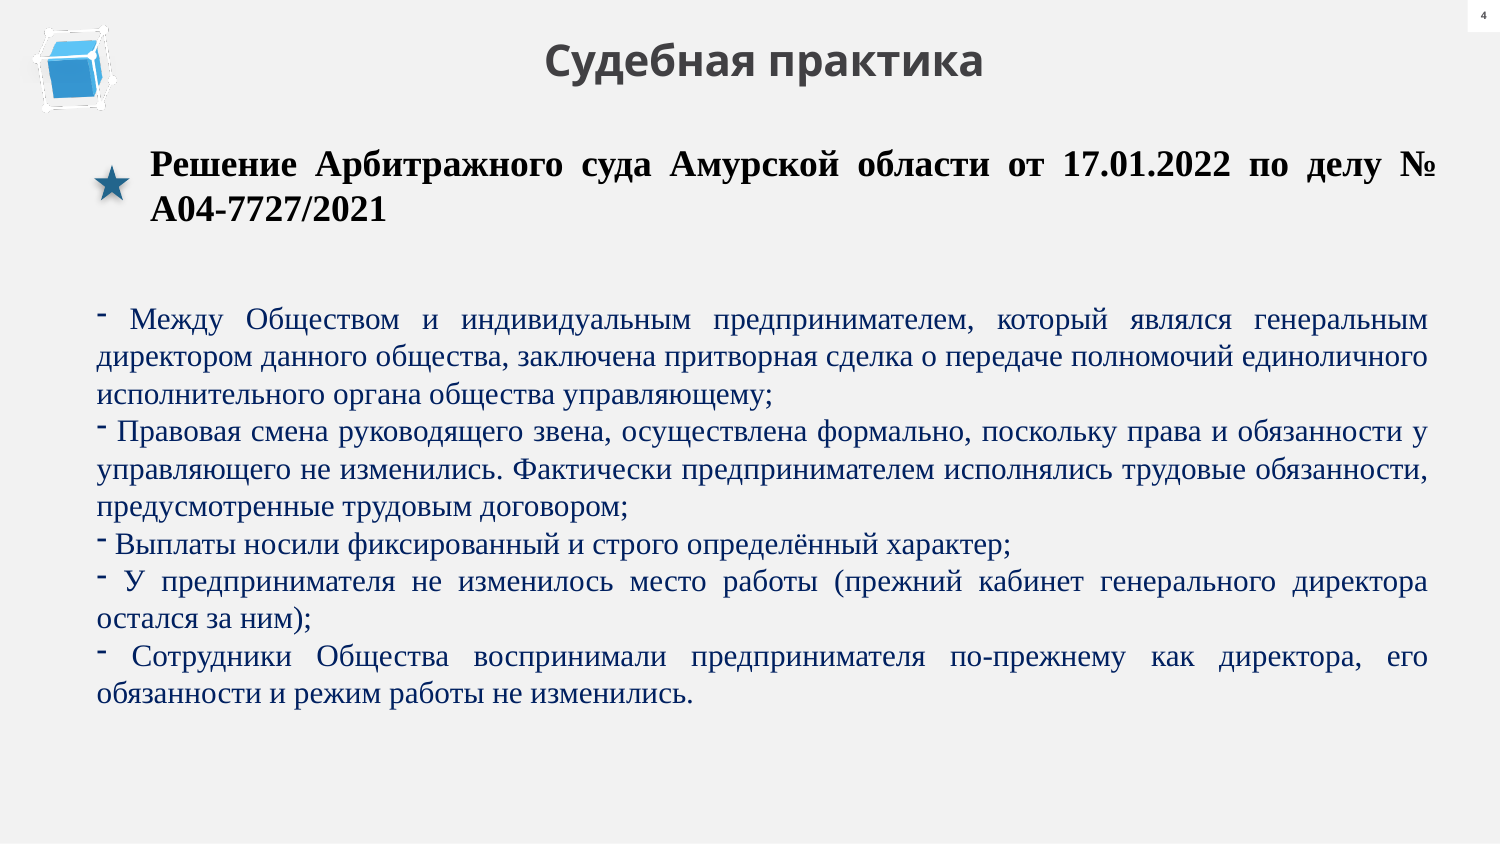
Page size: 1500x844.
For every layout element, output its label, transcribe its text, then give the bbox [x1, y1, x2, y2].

text_box Судебная практика [139, 23, 1401, 94]
text_box [93, 164, 131, 201]
picture [32, 25, 117, 113]
text_box Между Обществом и индивидуальным предпринимателем, который являлся генеральным директором данного общества, заключена притворная сделка о передаче полномочий единоличного исполнительного органа общества управляющему; Правовая смена руководящего звена, осуществлена формально, поскольку права и обязанности у управляющего не изменились. Фактически предпринимателем исполнялись трудовые обязанности, предусмотренные трудовым договором; Выплаты носили фиксированный и строго определённый характер; У предпринимателя не изменилось место работы (прежний кабинет генерального директора остался за ним); Сотрудники Общества воспринимали предпринимателя по-прежнему как директора, его обязанности и режим работы не изменились. [85, 292, 1442, 716]
text_box Решение Арбитражного суда Амурской области от 17.01.2022 по делу № А04-7727/2021 [138, 133, 1450, 235]
